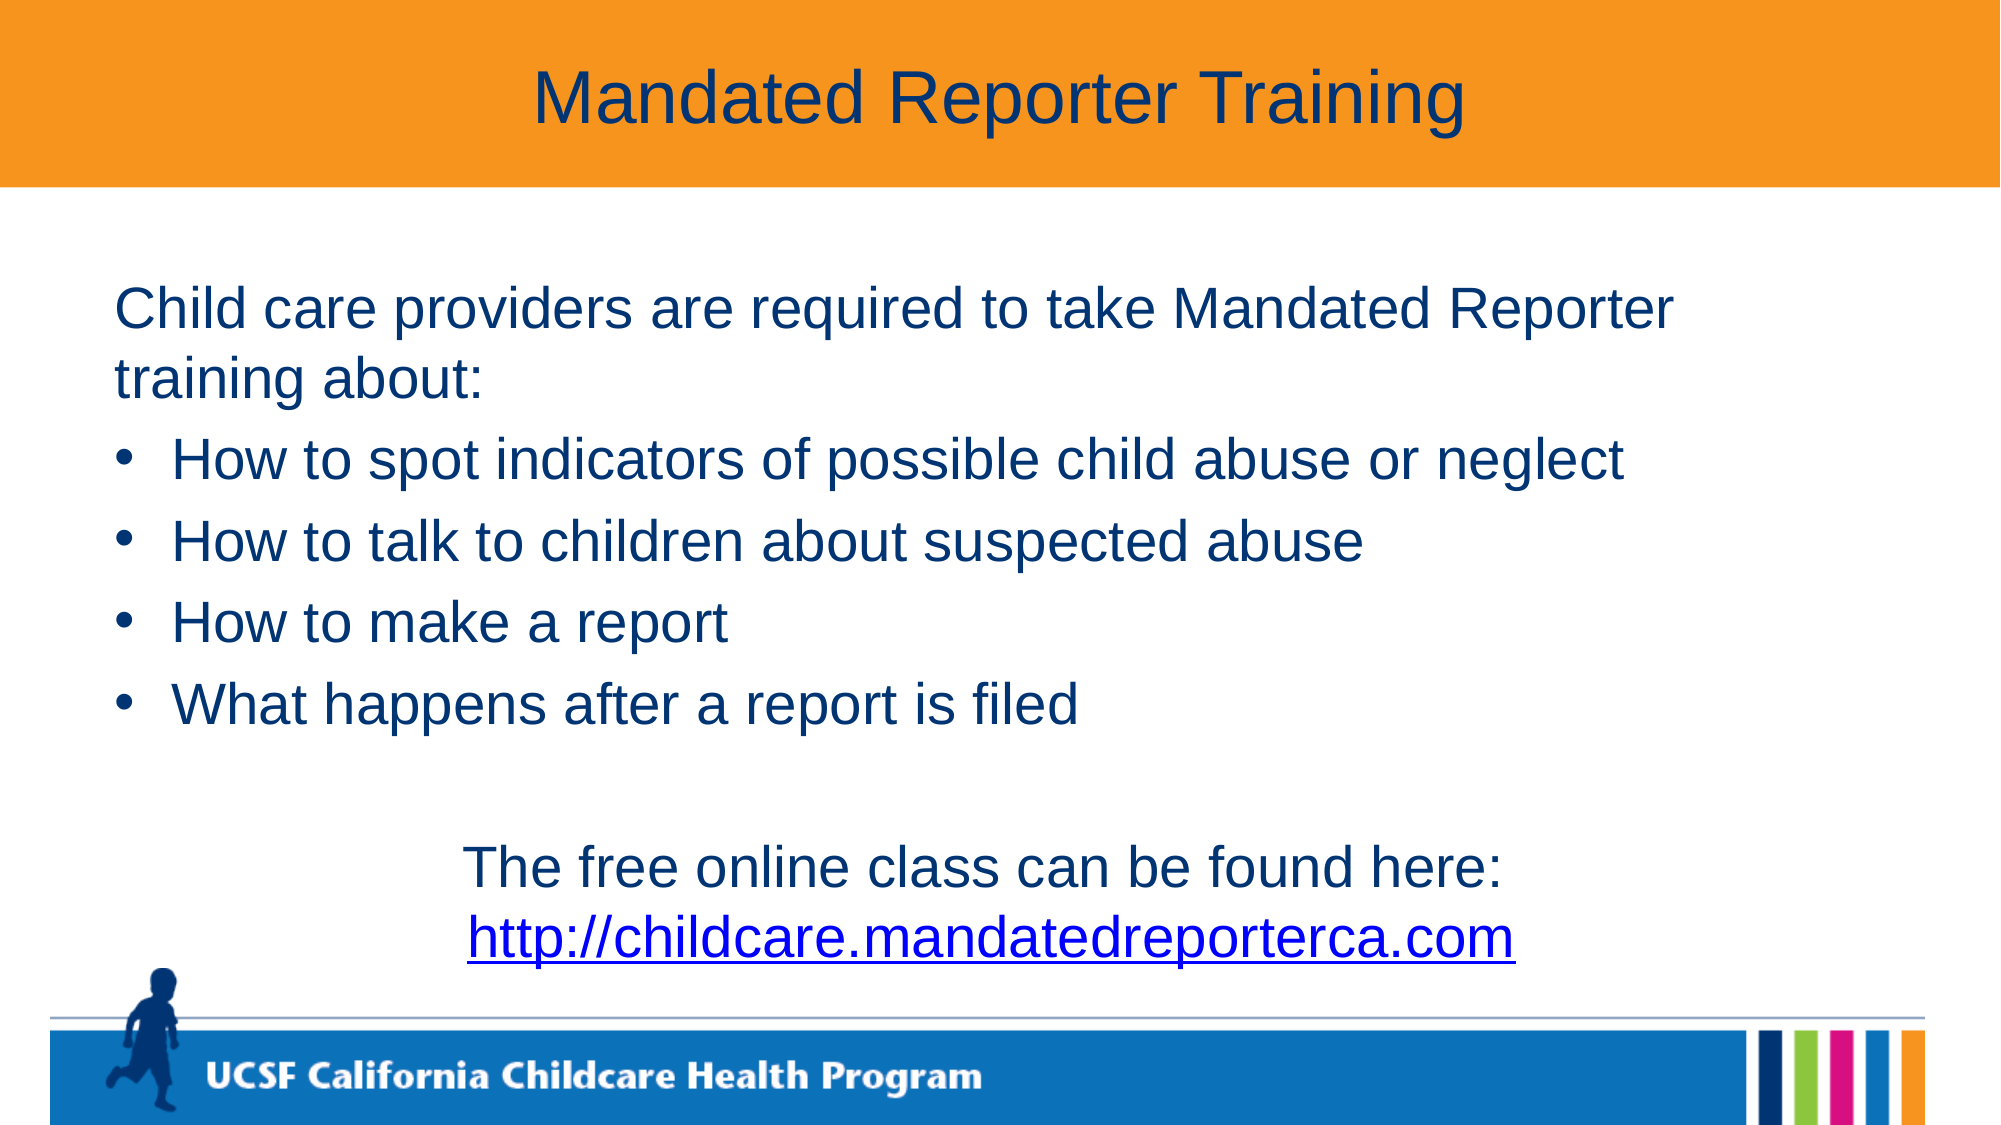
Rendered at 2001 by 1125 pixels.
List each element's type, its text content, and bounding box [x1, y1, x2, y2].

list Child care providers are required to take Mandated Reporter training about: How to spot indicators of possible child abuse or neglect How to talk to children about suspected abuse How to make a report What happens after a report is filed The free online class can be found here: http://childcare.mandatedreporterca.com [99, 262, 1900, 1005]
picture [50, 968, 1925, 1125]
title Mandated Reporter Training [0, 0, 2000, 188]
